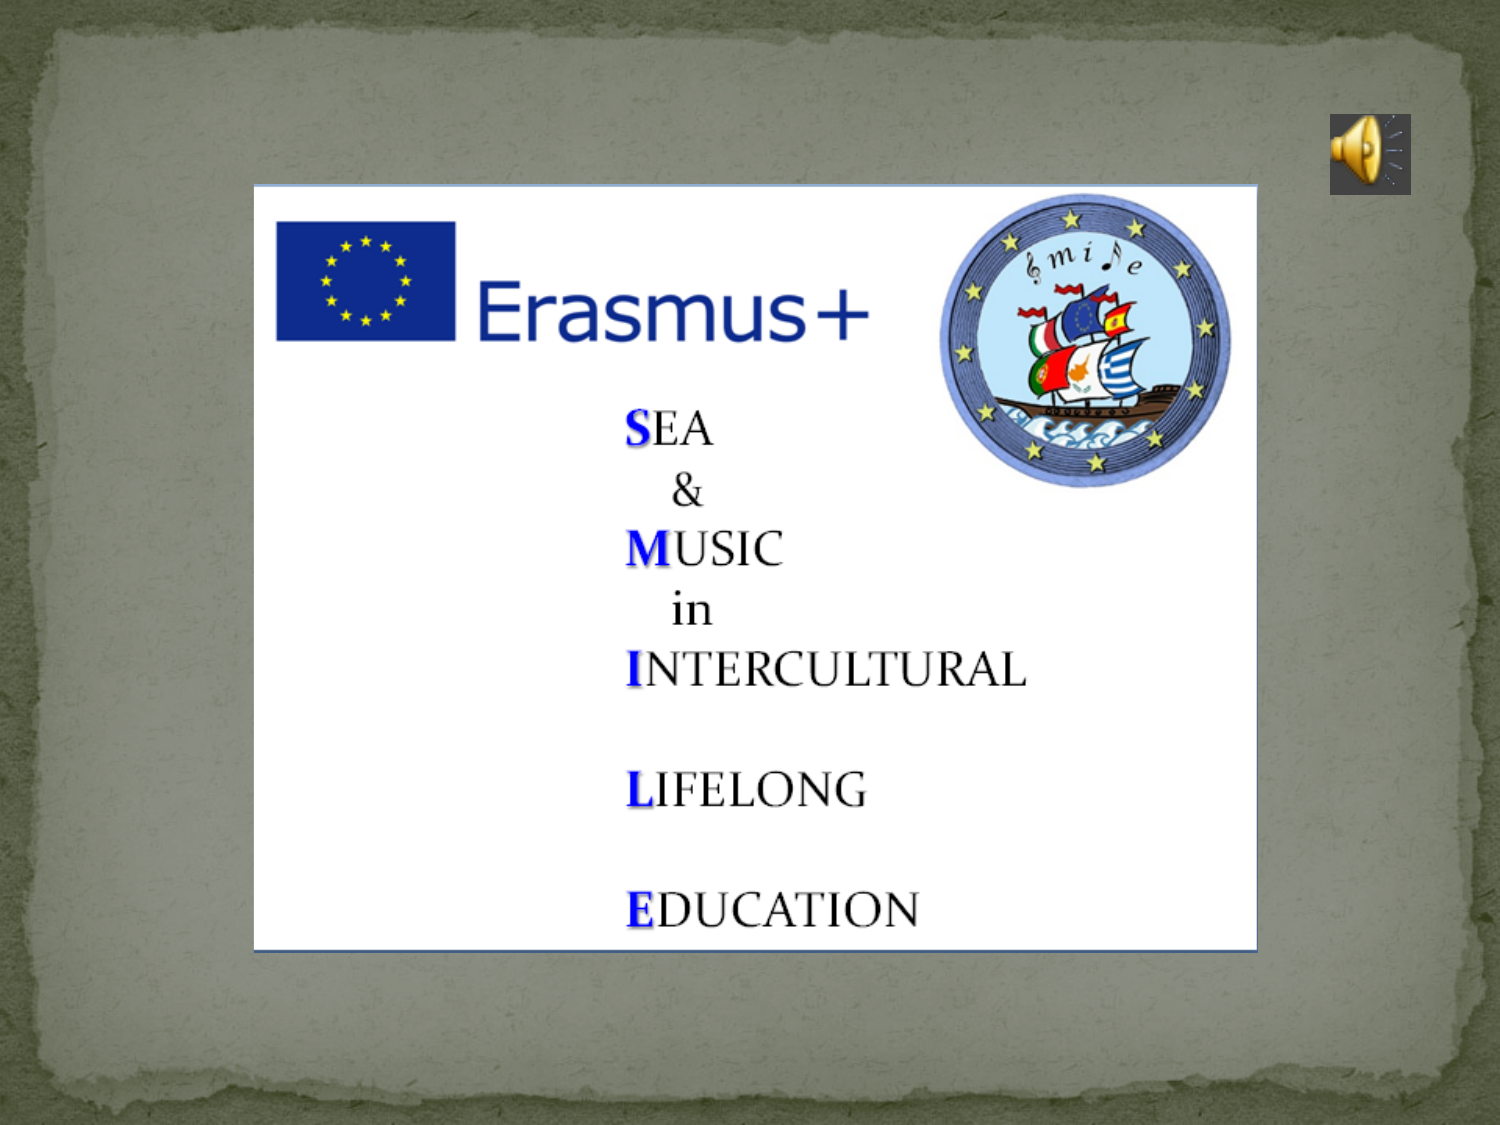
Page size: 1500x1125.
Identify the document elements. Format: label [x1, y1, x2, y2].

picture [253, 184, 1258, 953]
picture [1329, 114, 1411, 196]
